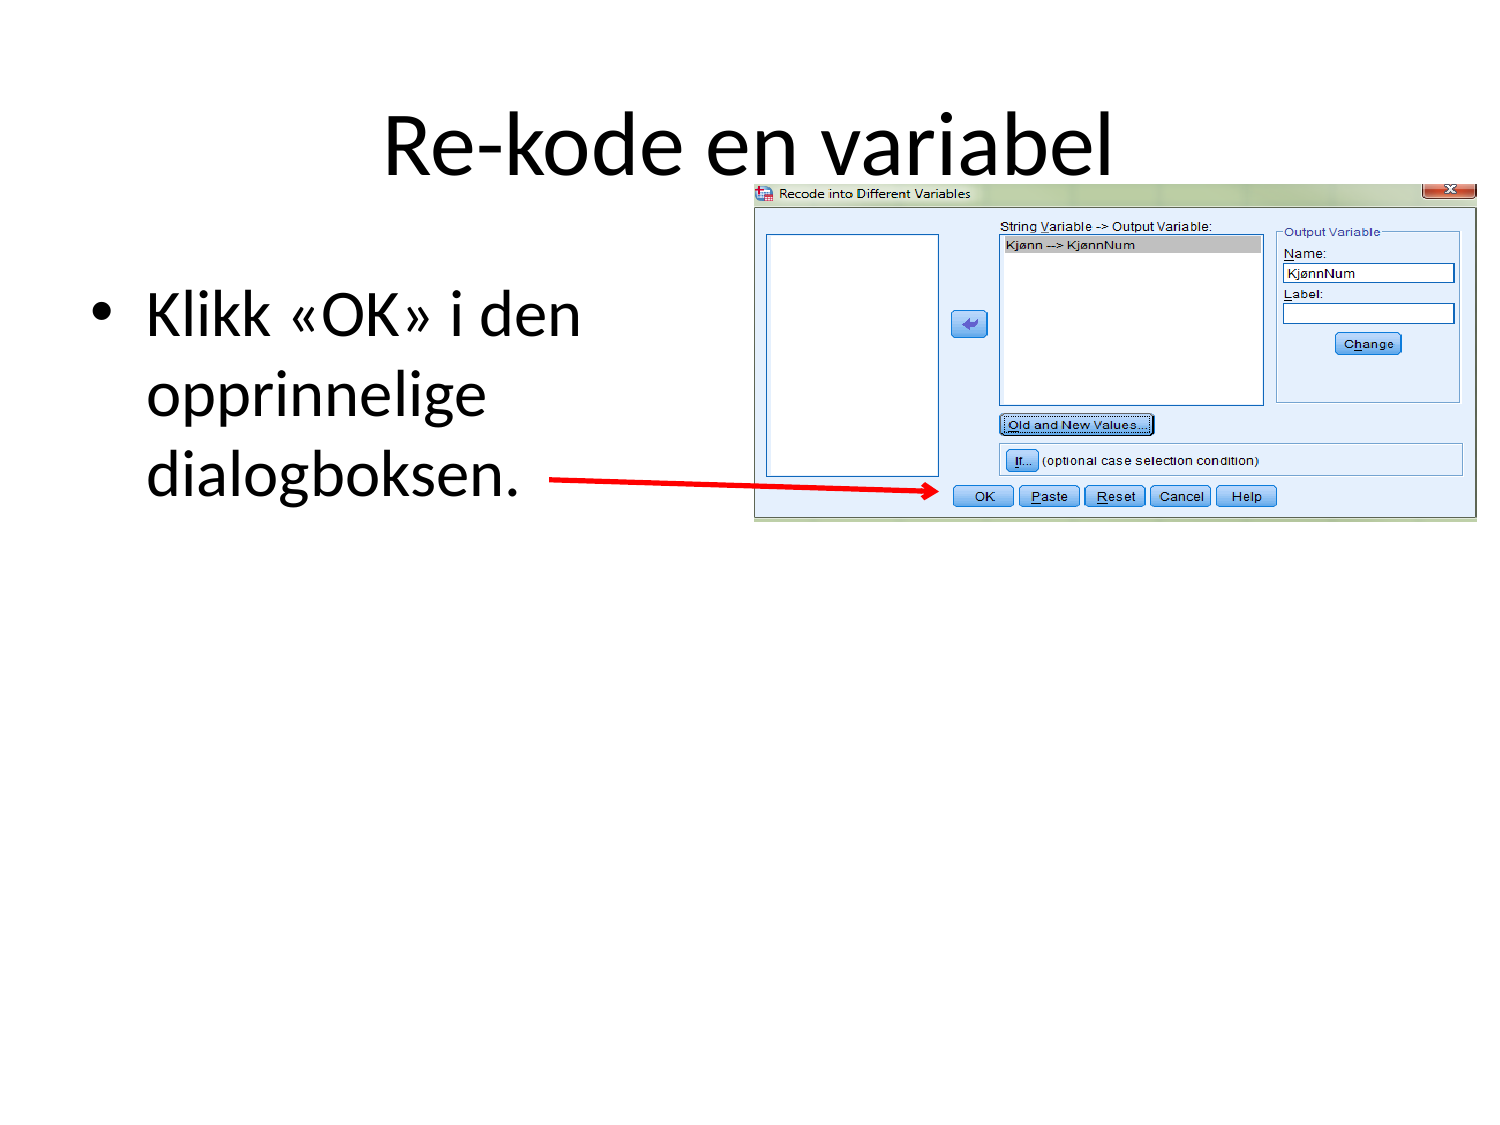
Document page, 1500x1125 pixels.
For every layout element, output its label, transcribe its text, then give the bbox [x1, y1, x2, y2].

list Klikk «OK» i den opprinnelige dialogboksen. [75, 262, 869, 1005]
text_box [548, 479, 940, 492]
picture [753, 184, 1477, 522]
title Re-kode en variabel [75, 45, 1425, 233]
